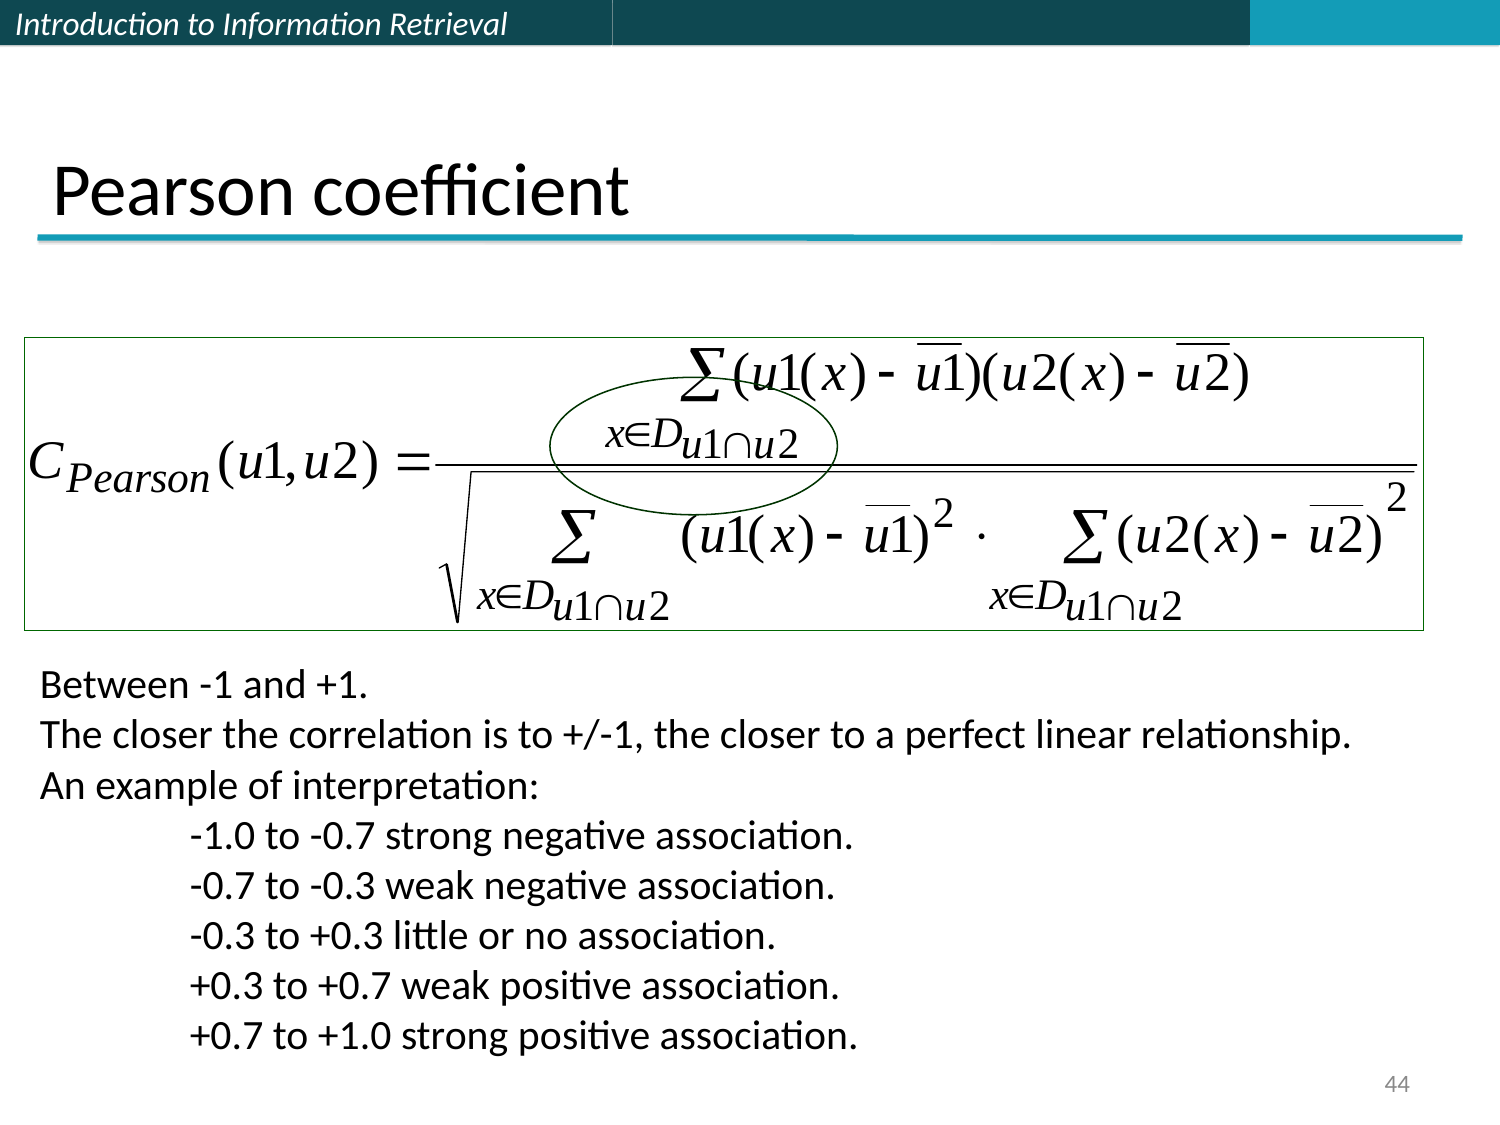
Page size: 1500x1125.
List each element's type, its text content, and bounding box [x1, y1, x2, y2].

slide_number 44 [1074, 1065, 1425, 1103]
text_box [24, 337, 1424, 631]
title Pearson coefficient [37, 49, 1388, 238]
text_box Between -1 and +1. The closer the correlation is to +/-1, the closer to a perfect linear relationship. An example of interpretation: -1.0 to -0.7 strong negative association. -0.7 to -0.3 weak negative association. -0.3 to +0.3 little or no association. +0.3 to +0.7 weak positive association. +0.7 to +1.0 strong positive association. [24, 649, 1426, 1065]
